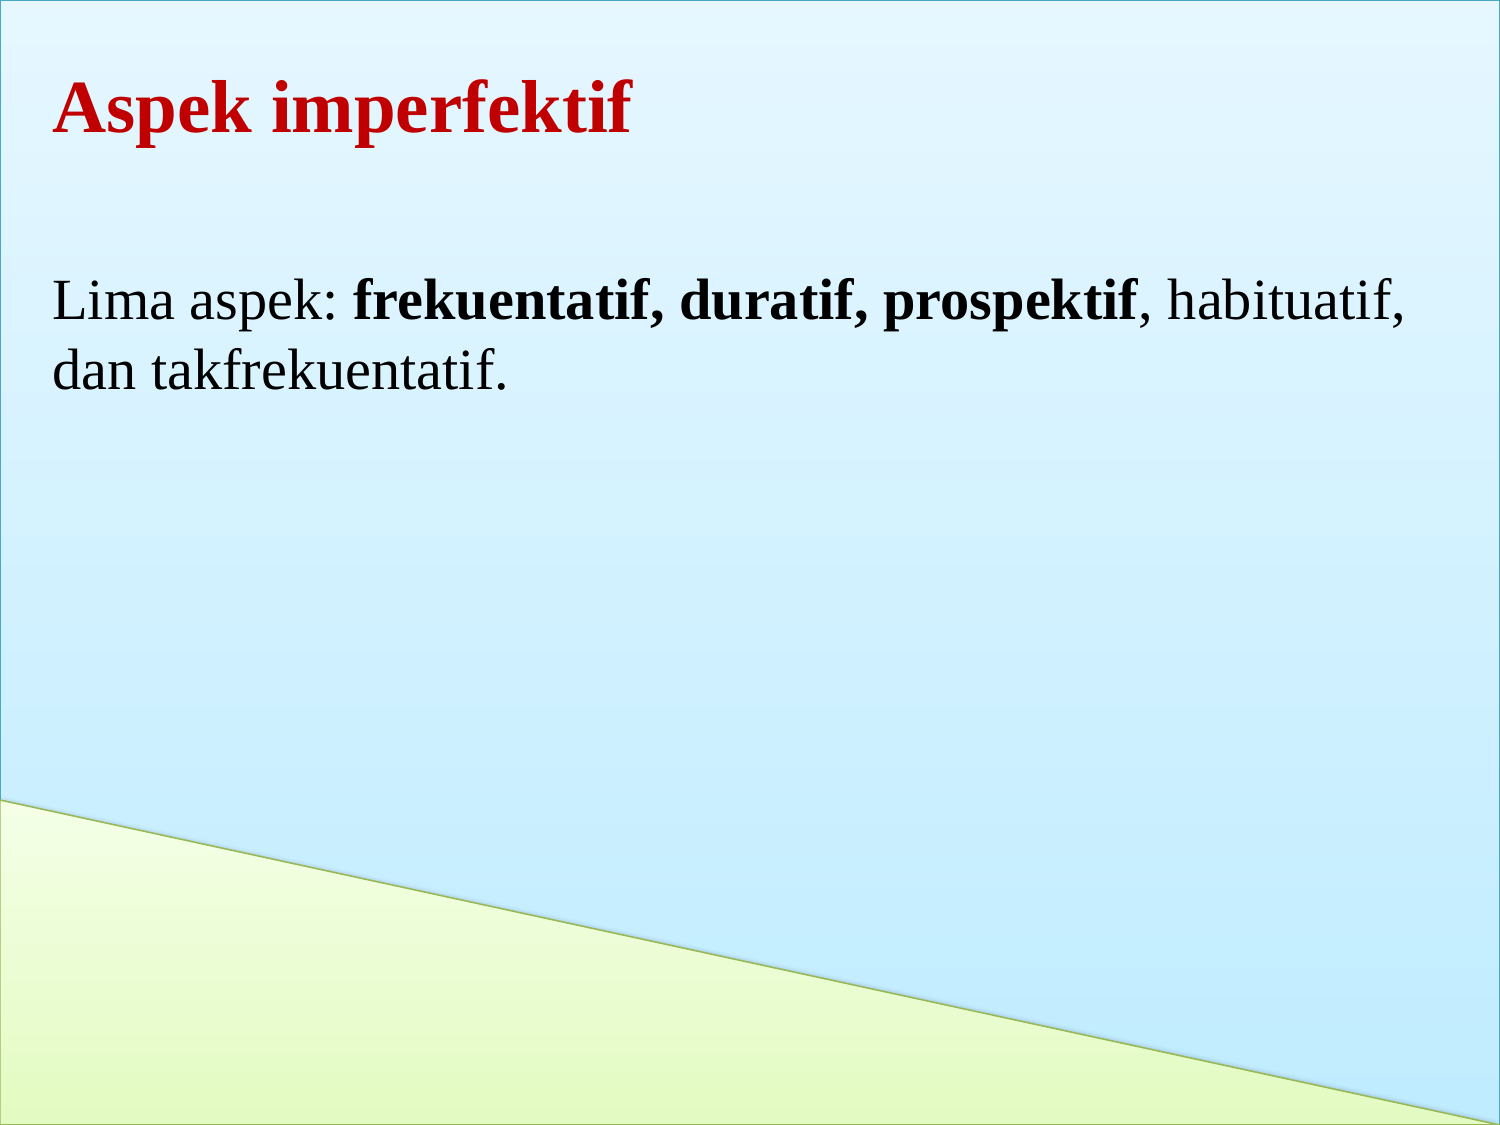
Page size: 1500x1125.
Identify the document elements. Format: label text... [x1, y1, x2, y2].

title Lima aspek: frekuentatif, duratif, prospektif, habituatif, dan takfrekuentatif. [37, 237, 1500, 425]
text_box Aspek imperfektif [37, 49, 1500, 155]
text_box [0, 799, 1500, 1125]
text_box [0, 0, 1500, 1123]
